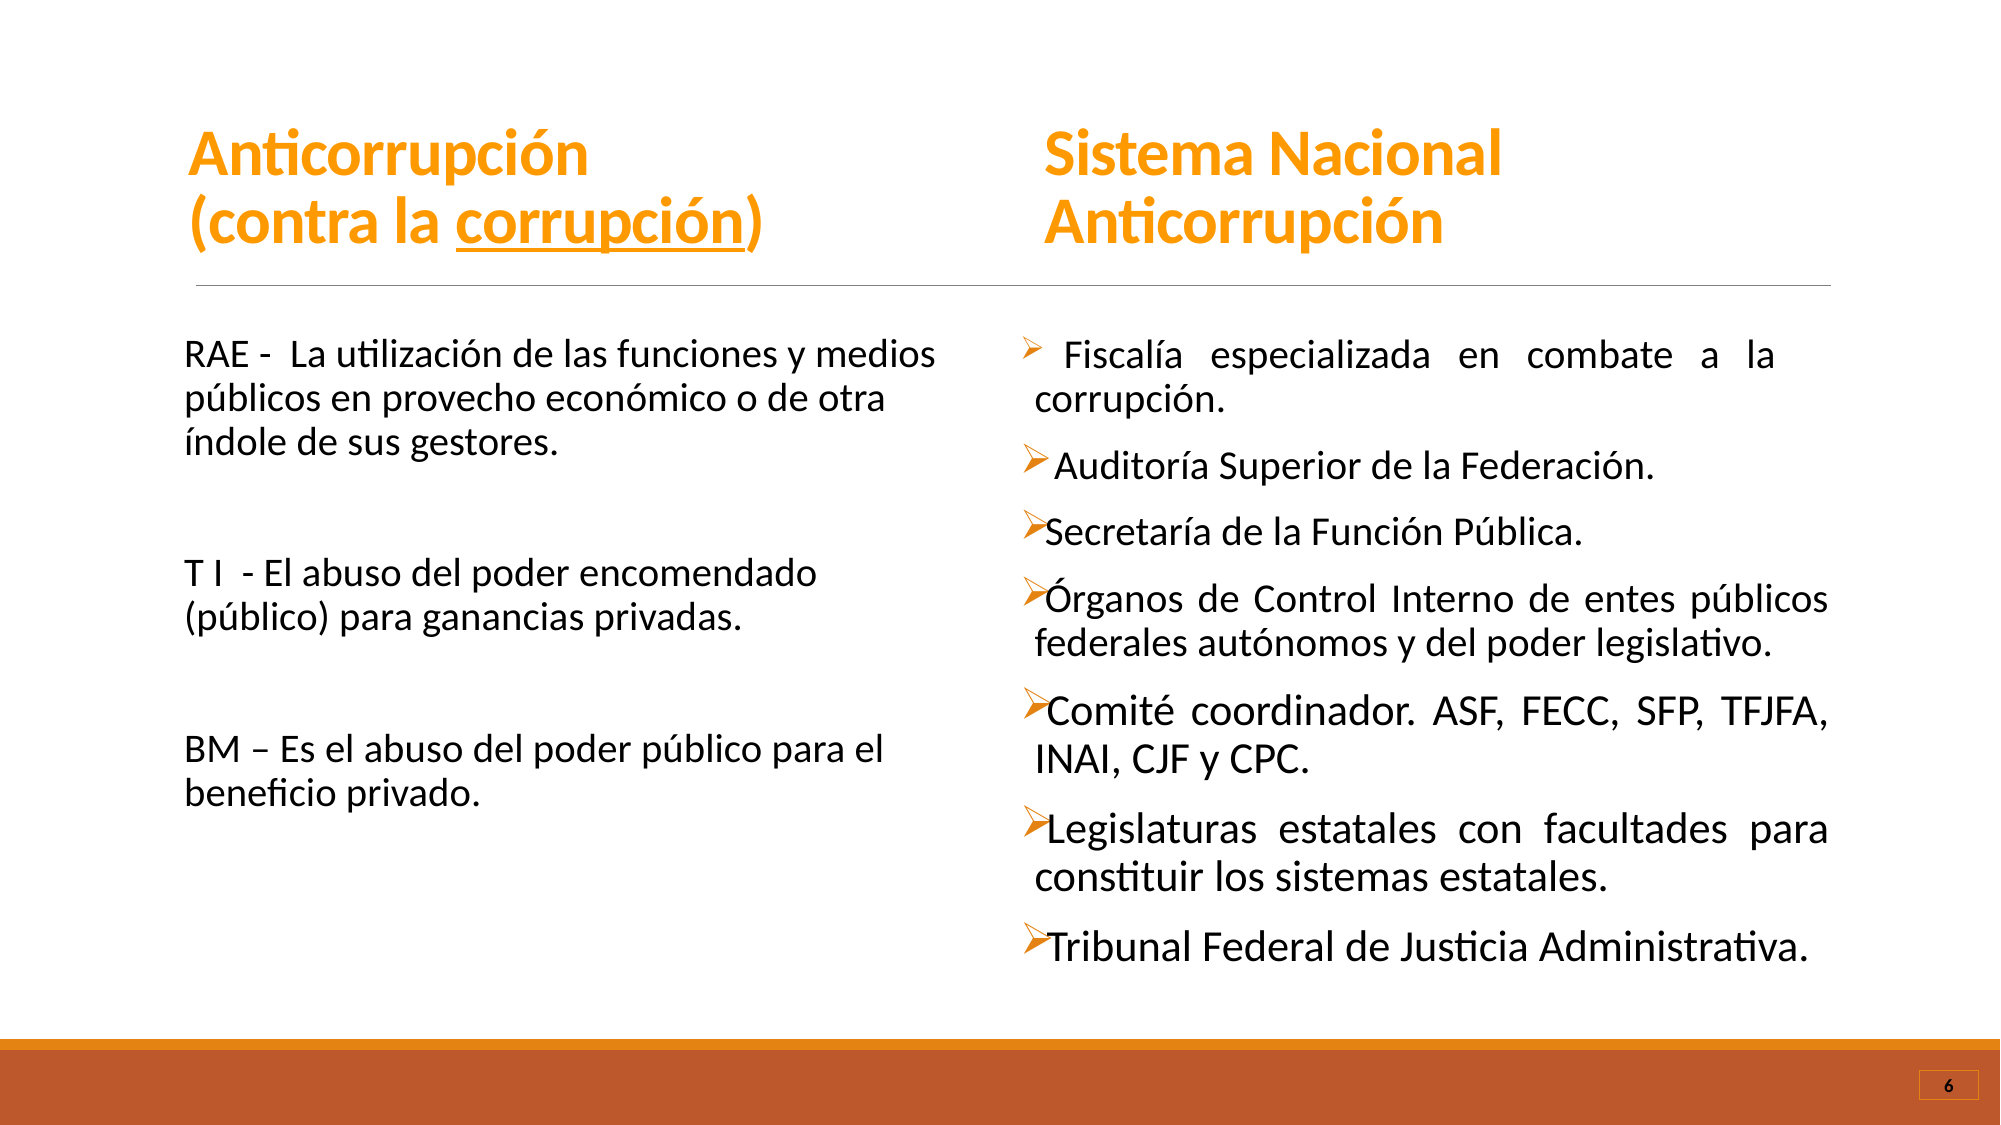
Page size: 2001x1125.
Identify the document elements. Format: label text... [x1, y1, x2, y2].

list Fiscalía especializada en combate a la corrupción. Auditoría Superior de la Federación. Secretaría de la Función Pública. Órganos de Control Interno de entes públicos federales autónomos y del poder legislativo. Comité coordinador. ASF, FECC, SFP, TFJFA, INAI, CJF y CPC. Legislaturas estatales con facultades para constituir los sistemas estatales. Tribunal Federal de Justicia Administrativa. [1020, 325, 1830, 986]
title Sistema Nacional Anticorrupción [1029, 164, 1830, 265]
list RAE - La utilización de las funciones y medios públicos en provecho económico o de otra índole de sus gestores. T I - El abuso del poder encomendado (público) para ganancias privadas. BM – Es el abuso del poder público para el beneficio privado. [184, 325, 961, 827]
footer 6 [1919, 1070, 1979, 1100]
text_box Anticorrupción (contra la corrupción) [173, 109, 943, 265]
